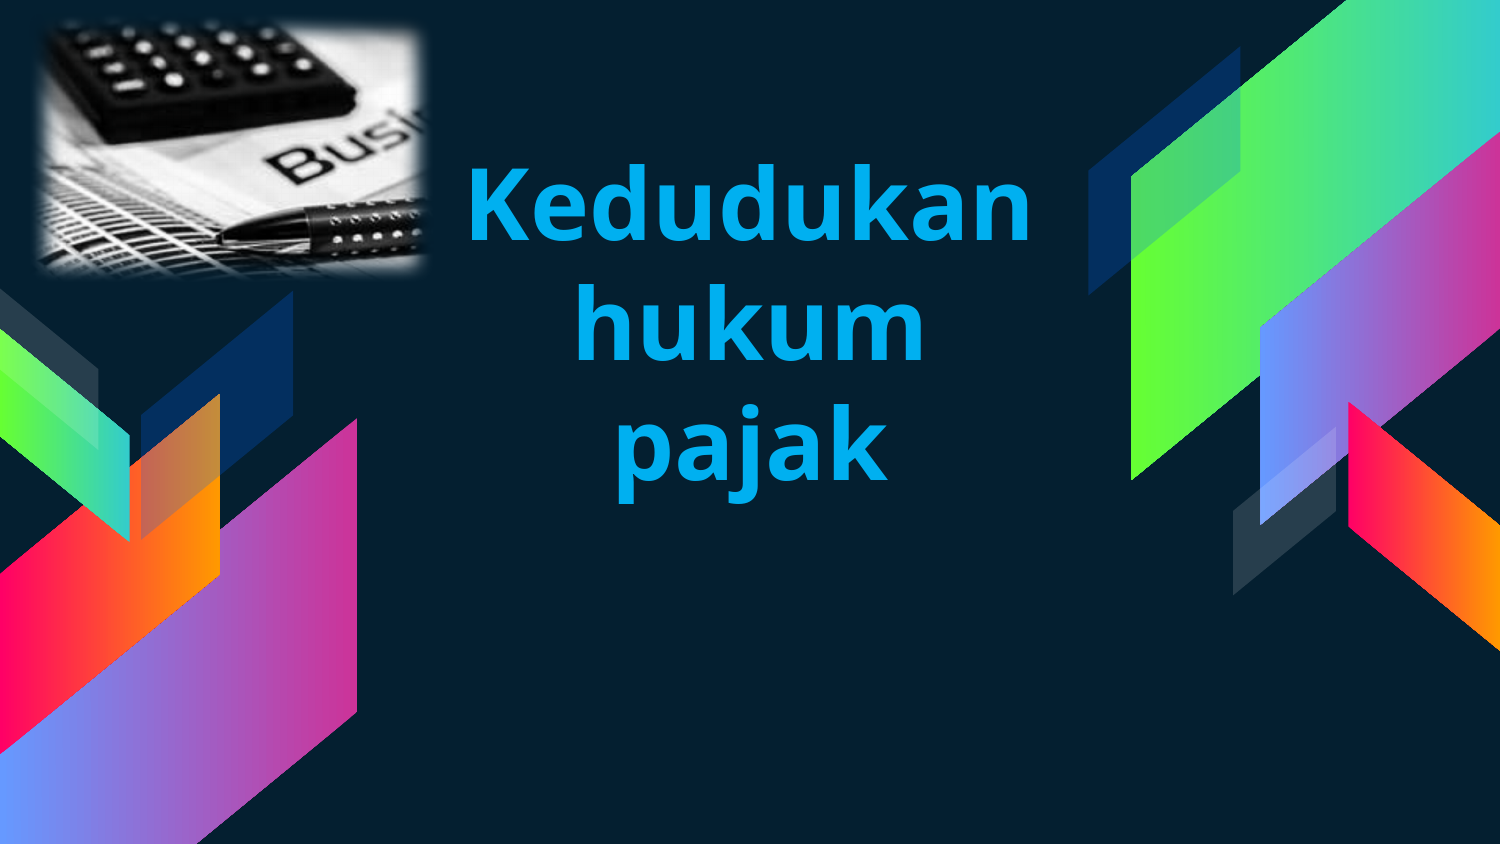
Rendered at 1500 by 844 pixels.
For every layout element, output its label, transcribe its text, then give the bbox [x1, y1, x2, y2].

picture [27, 12, 435, 284]
title Kedudukan hukum pajak [434, 325, 1066, 516]
